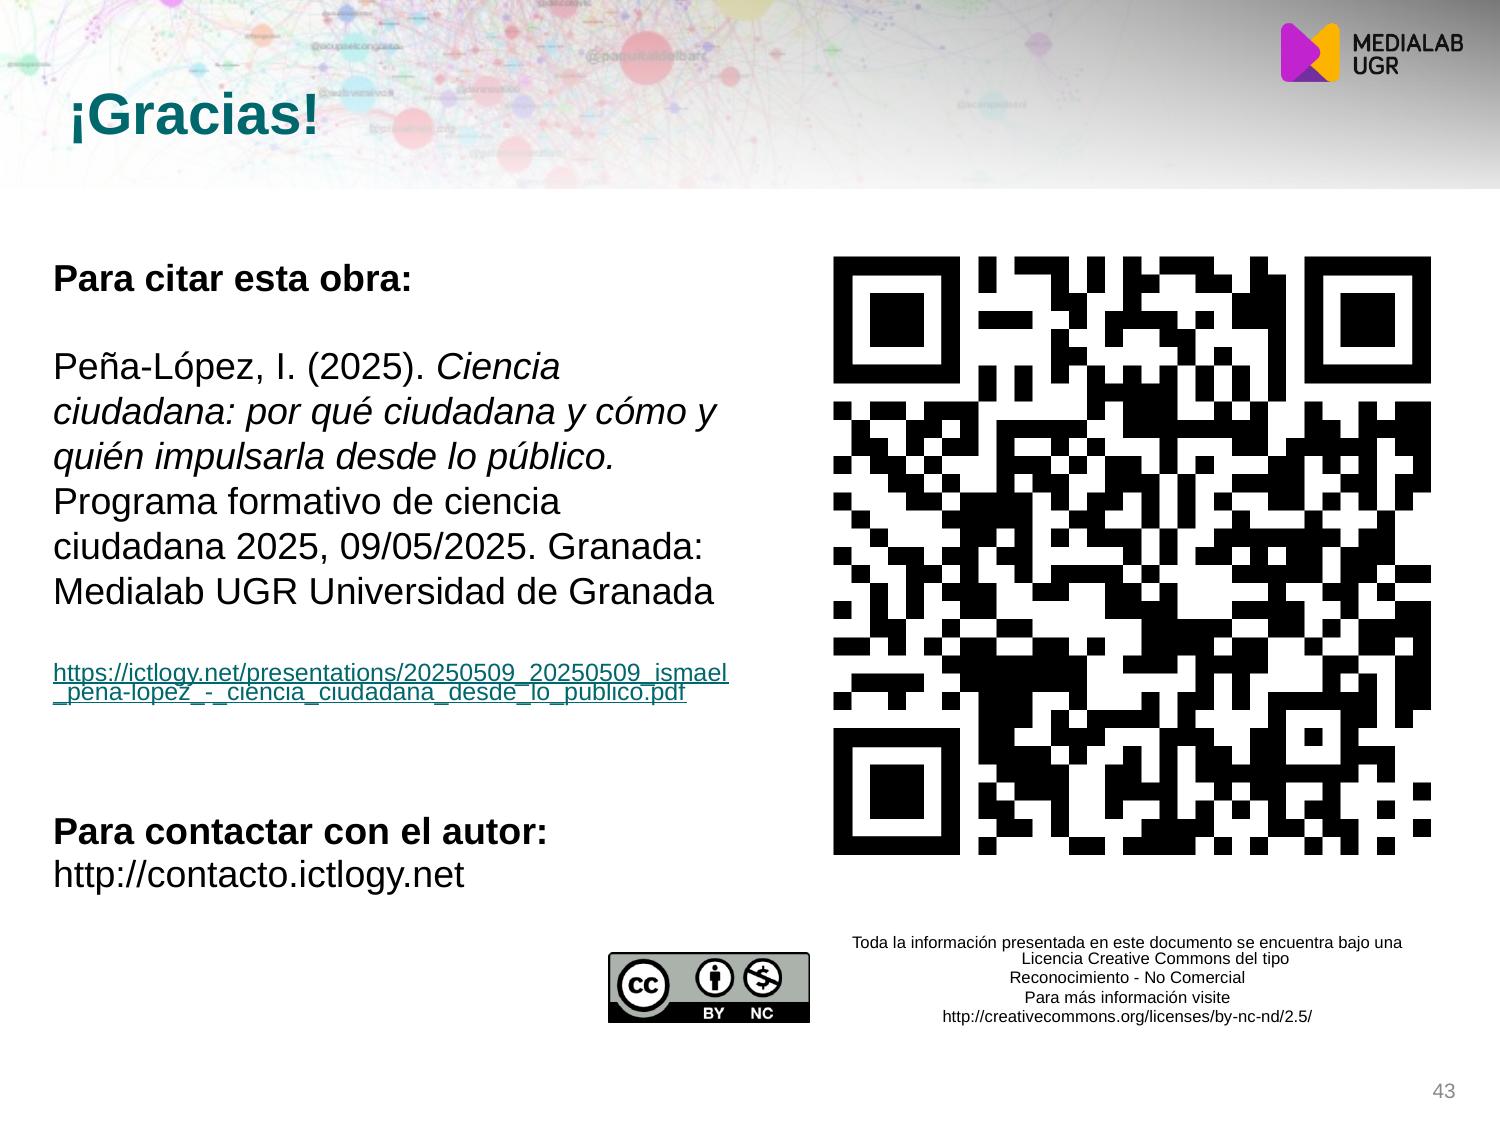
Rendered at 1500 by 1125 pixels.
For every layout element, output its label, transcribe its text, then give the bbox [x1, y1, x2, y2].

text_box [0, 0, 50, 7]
title ¡Gracias! [53, 68, 1436, 161]
picture [796, 220, 1467, 891]
picture [1281, 22, 1463, 82]
text_box Para citar esta obra: Peña-López, I. (2025). Ciencia ciudadana: por qué ciudadana y cómo y quién impulsarla desde lo público. Programa formativo de ciencia ciudadana 2025, 09/05/2025. Granada: Medialab UGR Universidad de Granada https://ictlogy.net/presentations/20250509_20250509_ismael_pena-lopez_-_ciencia_ciudadana_desde_lo_publico.pdf Para contactar con el autor: http://contacto.ictlogy.net [38, 255, 750, 835]
picture [608, 952, 810, 1024]
text_box Toda la información presentada en este documento se encuentra bajo una Licencia Creative Commons del tipo Reconocimiento - No Comercial Para más información visite http://creativecommons.org/licenses/by-nc-nd/2.5/ [826, 928, 1429, 1035]
